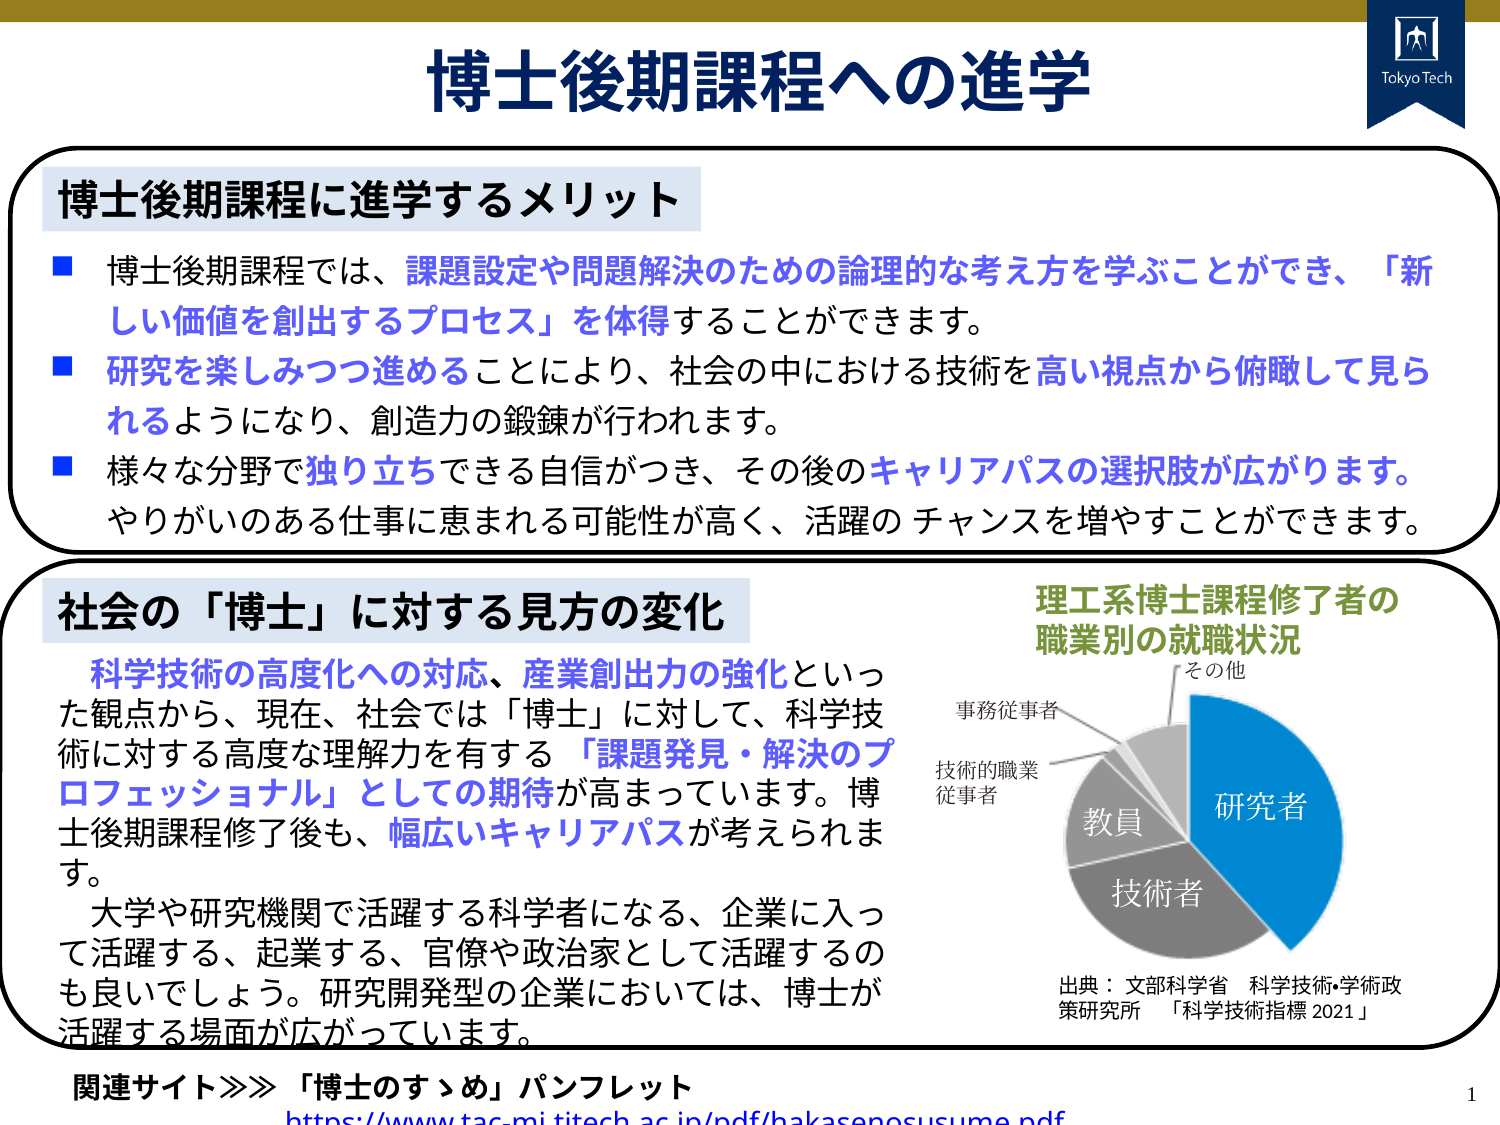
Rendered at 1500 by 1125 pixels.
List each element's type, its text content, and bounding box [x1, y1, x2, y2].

text_box 博士後期課程に進学するメリット [42, 166, 701, 232]
picture [1367, 0, 1465, 129]
text_box [8, 146, 1500, 555]
text_box [0, 558, 1500, 1050]
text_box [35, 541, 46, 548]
picture [1049, 652, 1350, 963]
text_box 技術的職業 従事者 [921, 750, 1044, 816]
text_box 事務従事者 [941, 690, 1044, 731]
text_box 科学技術の高度化への対応、産業創出力の強化といった観点から、現在、社会では「博士」に対して、科学技術に対する高度な理解力を有する 「課題発見・解決のプロフェッショナル」としての期待が高まっています。博士後期課程修了後も、幅広いキャリアパスが考えられます。 大学や研究機関で活躍する科学者になる、企業に入って活躍する、起業する、官僚や政治家として活躍するのも良いでしょう。研究開発型の企業においては、博士が活躍する場面が広がっています。 [42, 1041, 929, 1060]
text_box 「博士のすゝめ」パンフレット https://www.tac-mi.titech.ac.jp/pdf/hakasenosusume.pdf [269, 1062, 1482, 1125]
text_box 関連サイト≫≫ [58, 1062, 307, 1113]
text_box 博士後期課程への進学 [277, 32, 1254, 128]
